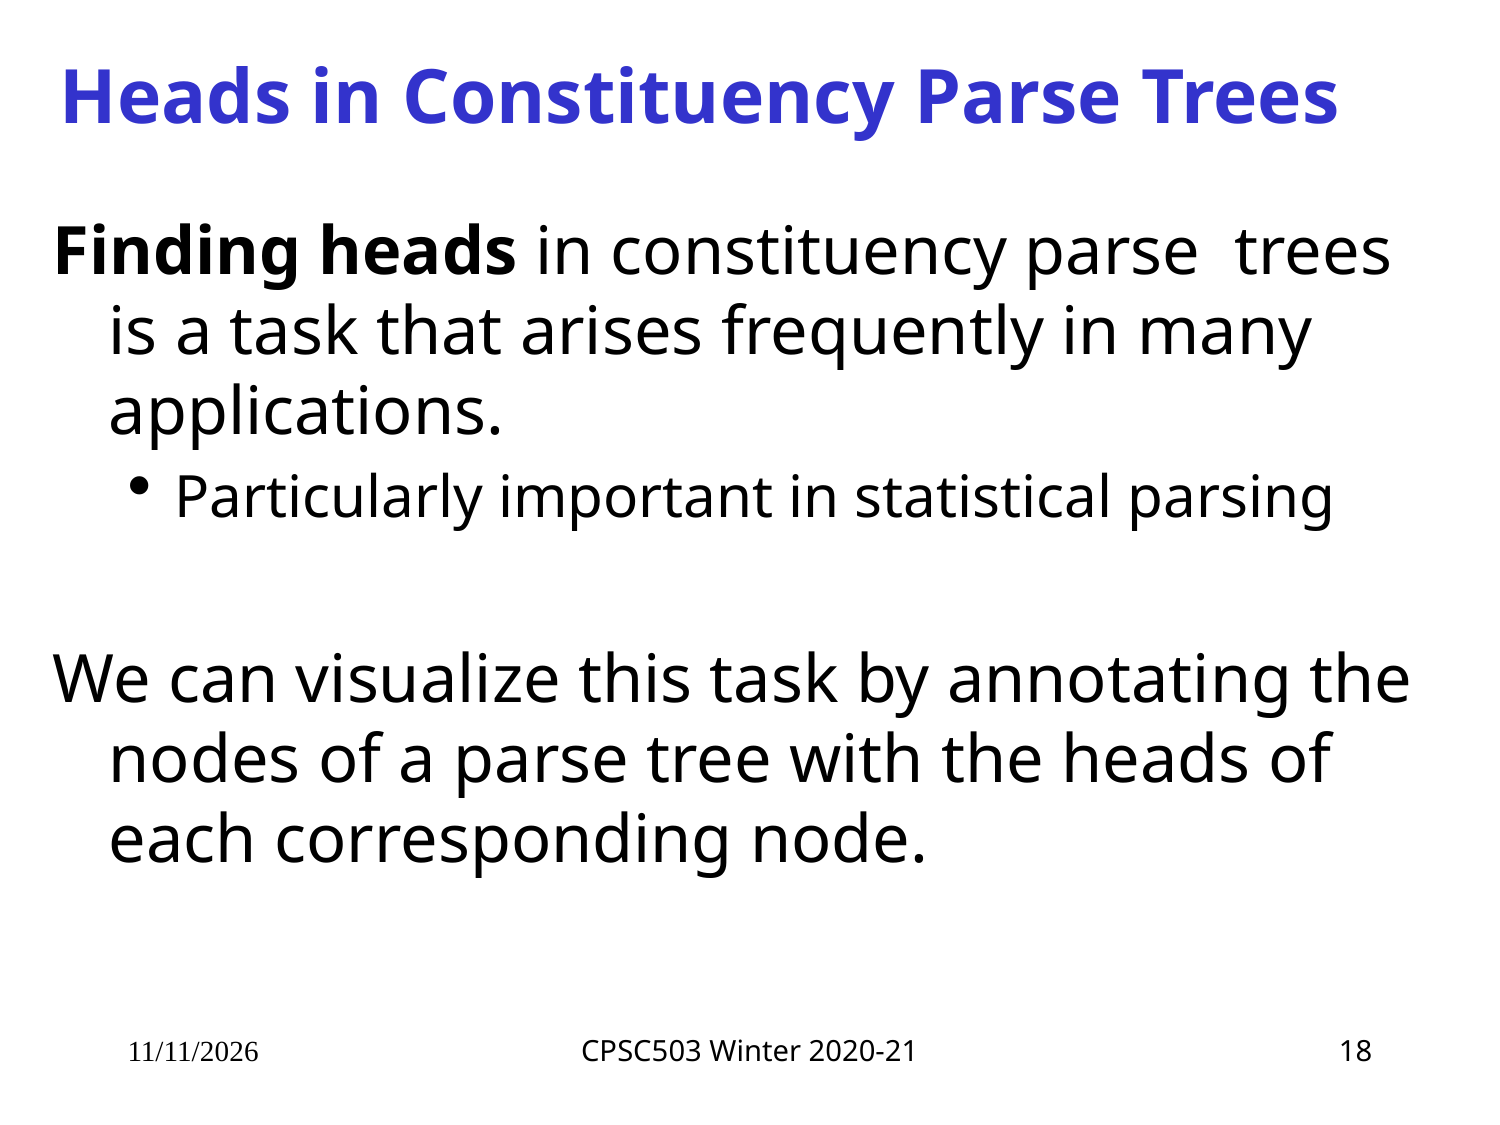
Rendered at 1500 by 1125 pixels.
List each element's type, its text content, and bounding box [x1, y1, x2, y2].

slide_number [112, 1024, 426, 1101]
footer CPSC503 Winter 2020-21 [512, 1024, 988, 1101]
slide_number 18 [1074, 1024, 1388, 1101]
list Finding heads in constituency parse trees is a task that arises frequently in many applications. Particularly important in statistical parsing We can visualize this task by annotating the nodes of a parse tree with the heads of each corresponding node. [37, 199, 1463, 938]
title Heads in Constituency Parse Trees [24, 0, 1376, 188]
